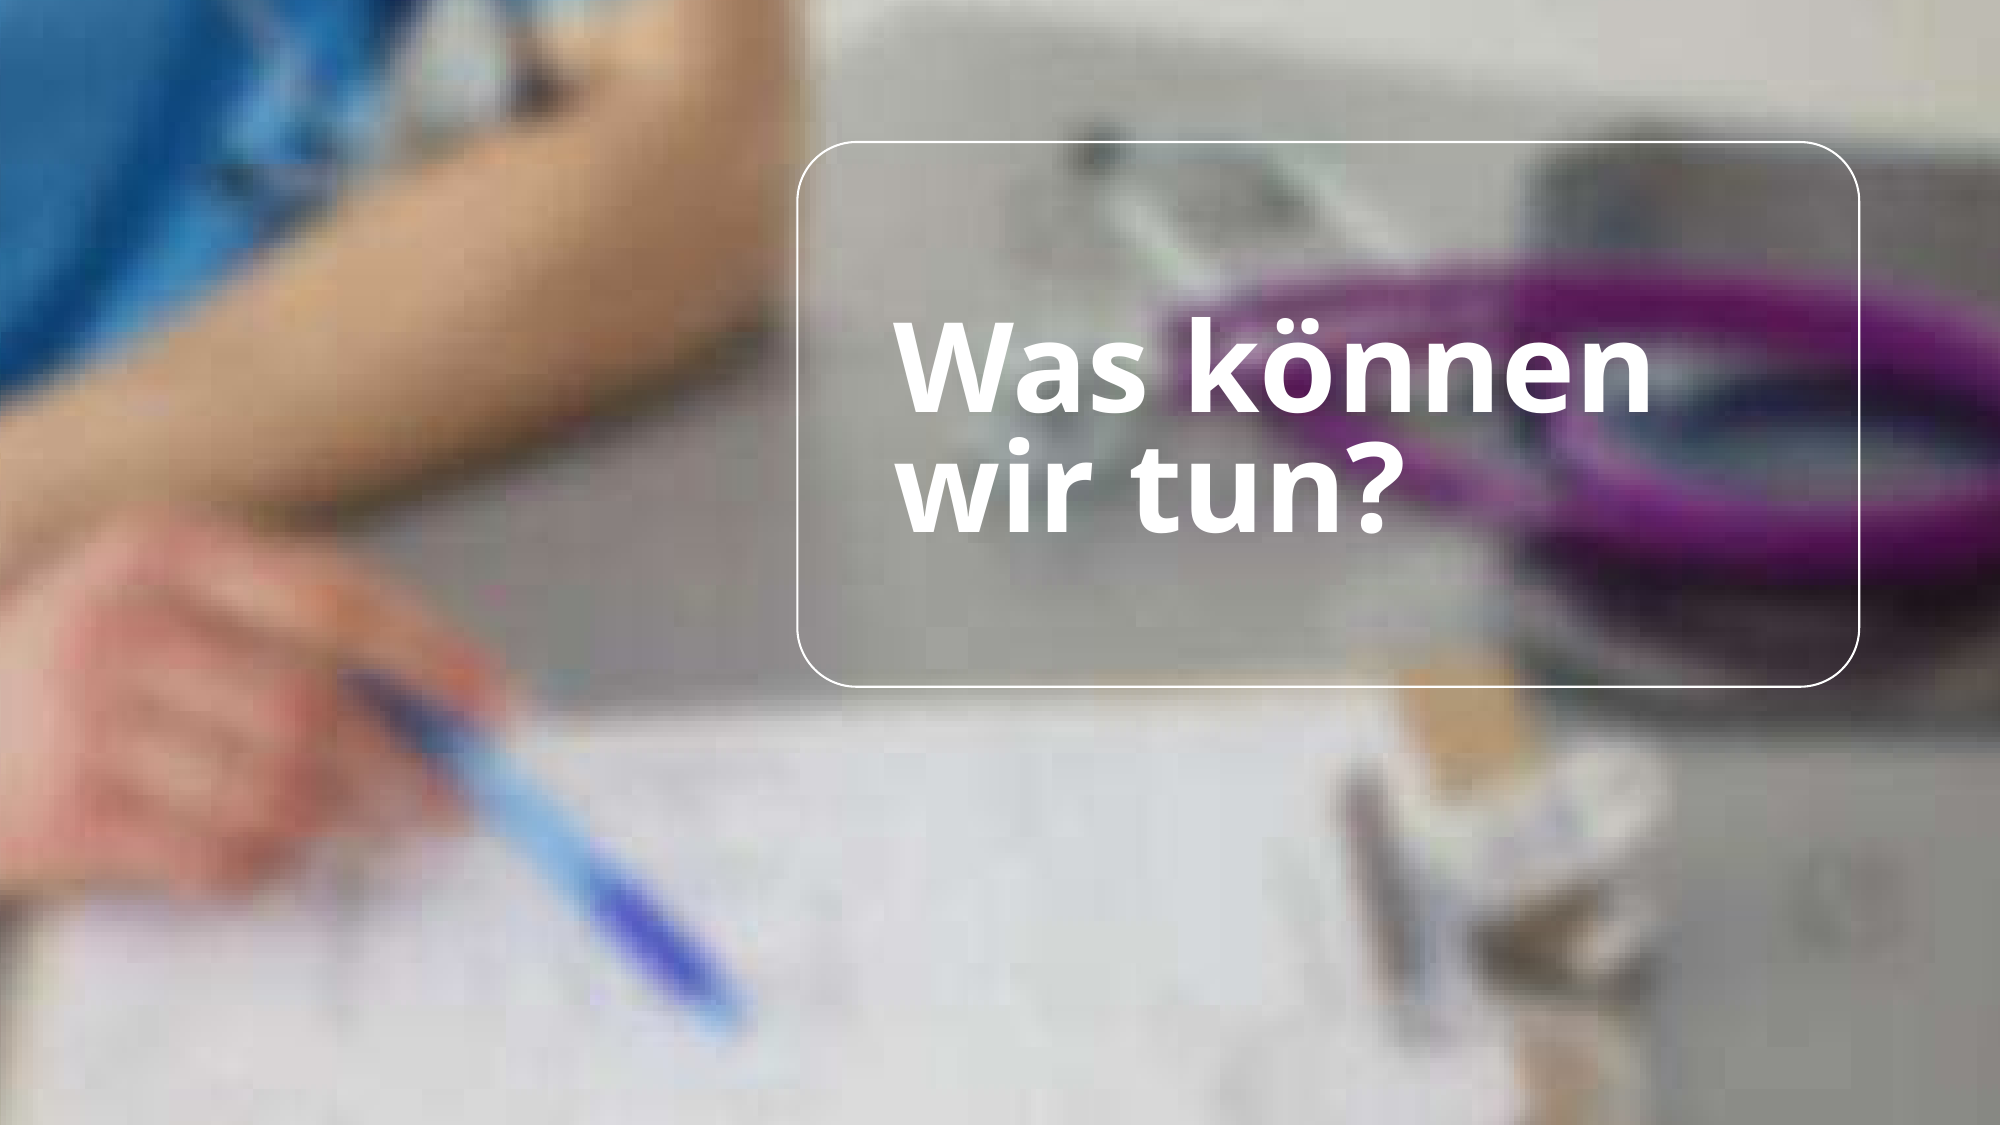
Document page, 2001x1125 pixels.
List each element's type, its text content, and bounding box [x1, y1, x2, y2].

title Was können wir tun? [893, 314, 1761, 560]
picture [0, 0, 2000, 1125]
